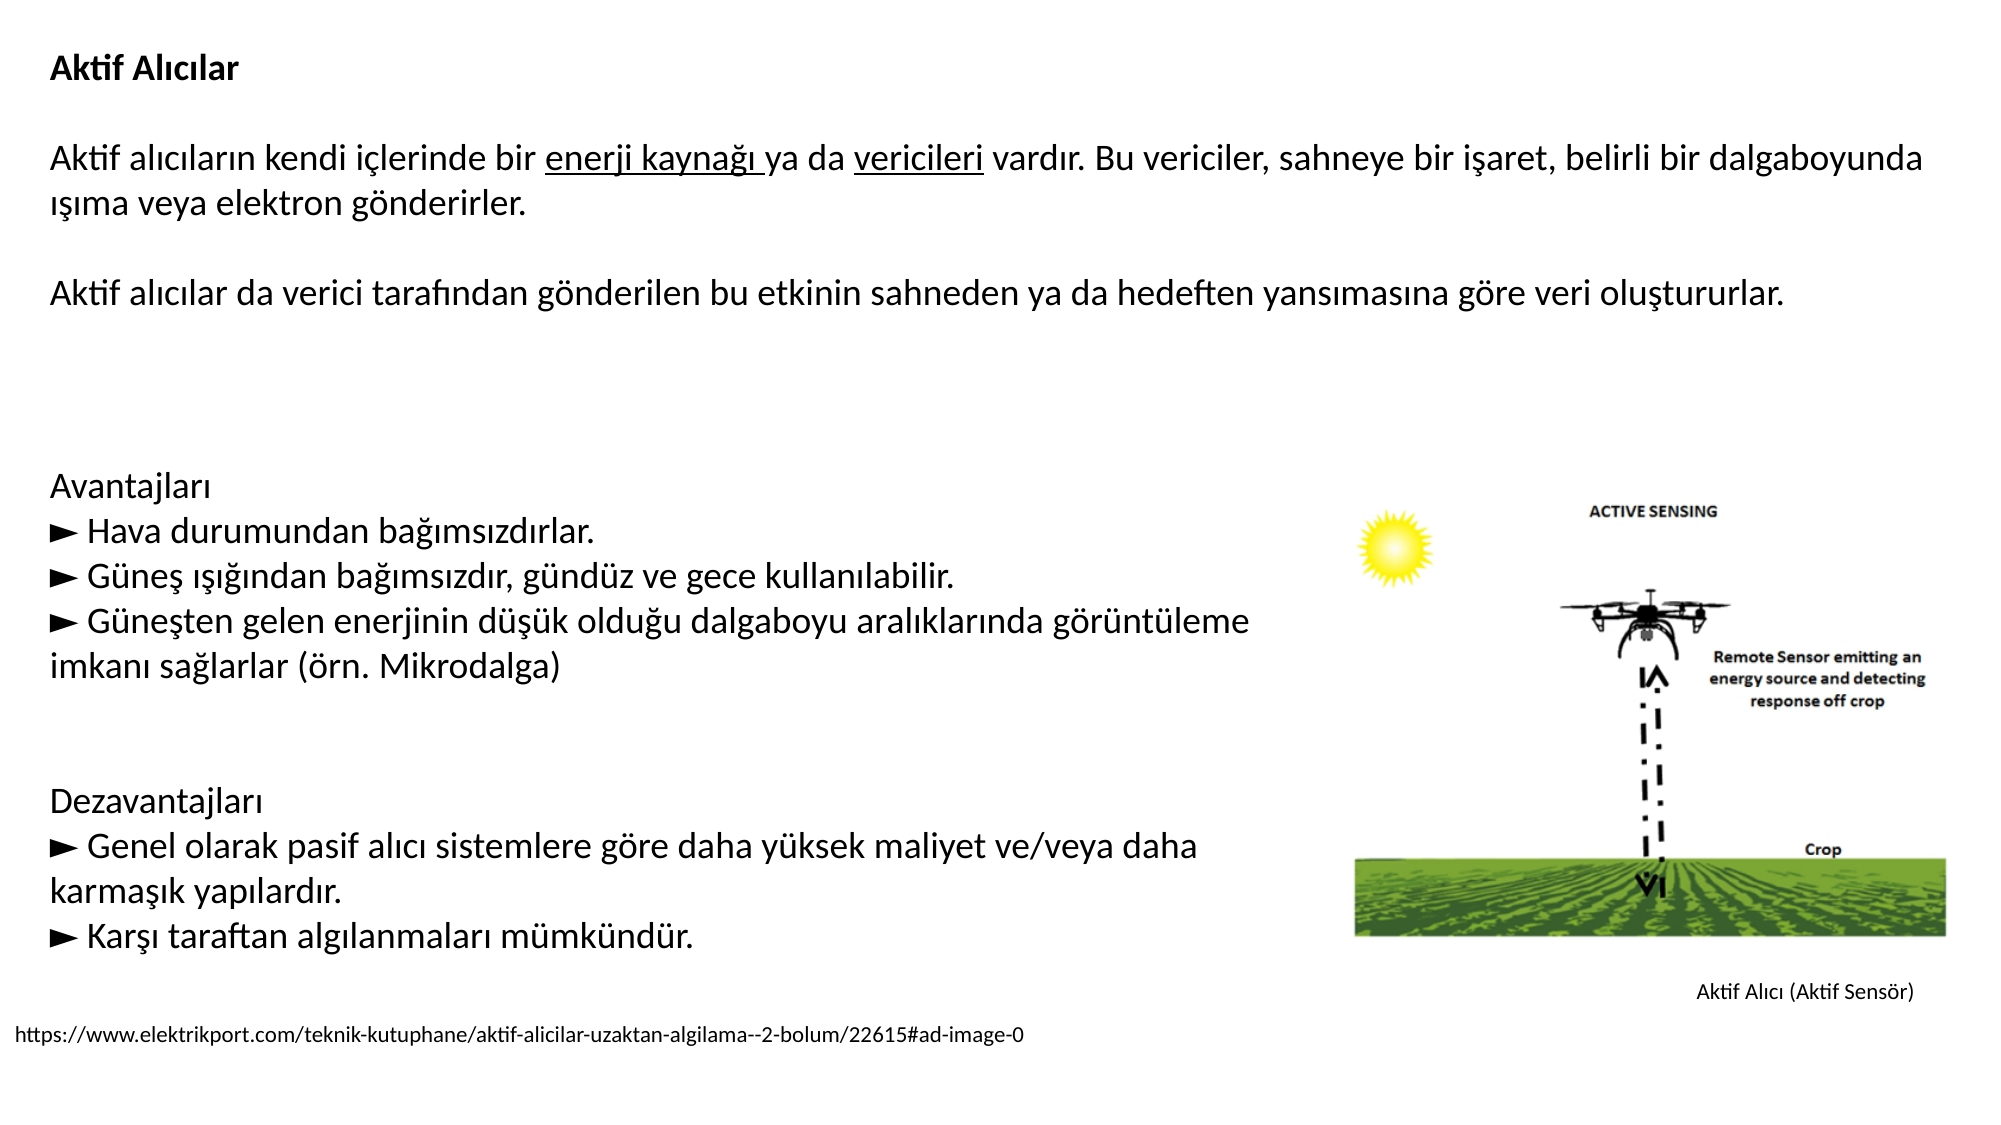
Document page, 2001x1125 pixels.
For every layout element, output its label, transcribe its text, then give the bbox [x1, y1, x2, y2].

text_box https://www.elektrikport.com/teknik-kutuphane/aktif-alicilar-uzaktan-algilama--2-bolum/22615#ad-image-0 [0, 1011, 1060, 1055]
text_box Aktif Alıcılar Aktif alıcıların kendi içlerinde bir enerji kaynağı ya da vericileri vardır. Bu vericiler, sahneye bir işaret, belirli bir dalgaboyunda ışıma veya elektron gönderirler. Aktif alıcılar da verici tarafından gönderilen bu etkinin sahneden ya da hedeften yansımasına göre veri oluştururlar. [35, 35, 1950, 321]
text_box Aktif Alıcı (Aktif Sensör) [1681, 969, 1950, 1012]
text_box Avantajları ► Hava durumundan bağımsızdırlar. ► Güneş ışığından bağımsızdır, gündüz ve gece kullanılabilir. ► Güneşten gelen enerjinin düşük olduğu dalgaboyu aralıklarında görüntüleme imkanı sağlarlar (örn. Mikrodalga) Dezavantajları ► Genel olarak pasif alıcı sistemlere göre daha yüksek maliyet ve/veya daha karmaşık yapılardır. ► Karşı taraftan algılanmaları mümkündür. [35, 454, 1330, 964]
picture [1336, 468, 1965, 955]
